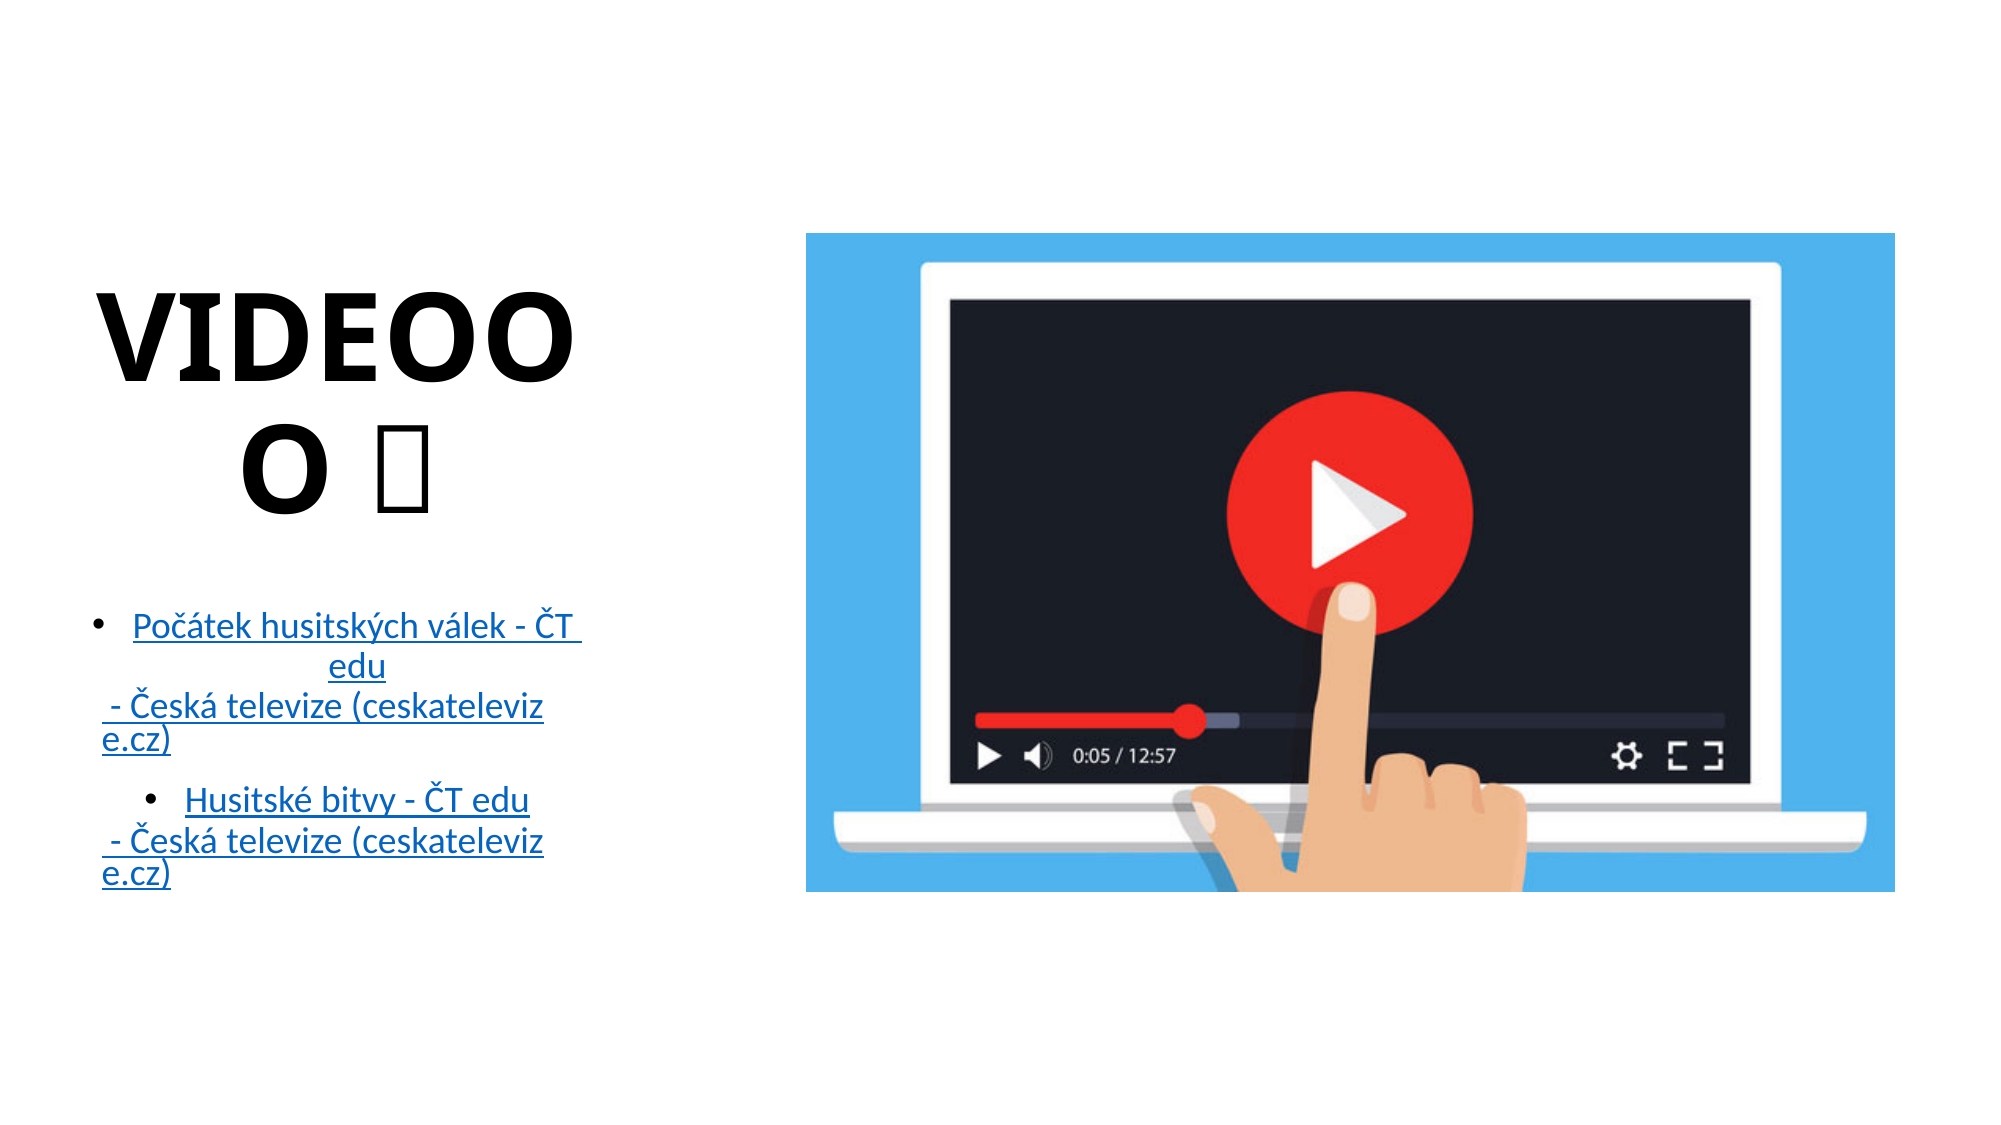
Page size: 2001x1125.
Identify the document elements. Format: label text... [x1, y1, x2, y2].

title VIDEOOO  [73, 203, 604, 548]
picture [806, 233, 1895, 892]
list Počátek husitských válek - ČT edu - Česká televize (ceskatelevize.cz) Husitské bitvy - ČT edu - Česká televize (ceskatelevize.cz) [73, 598, 602, 837]
